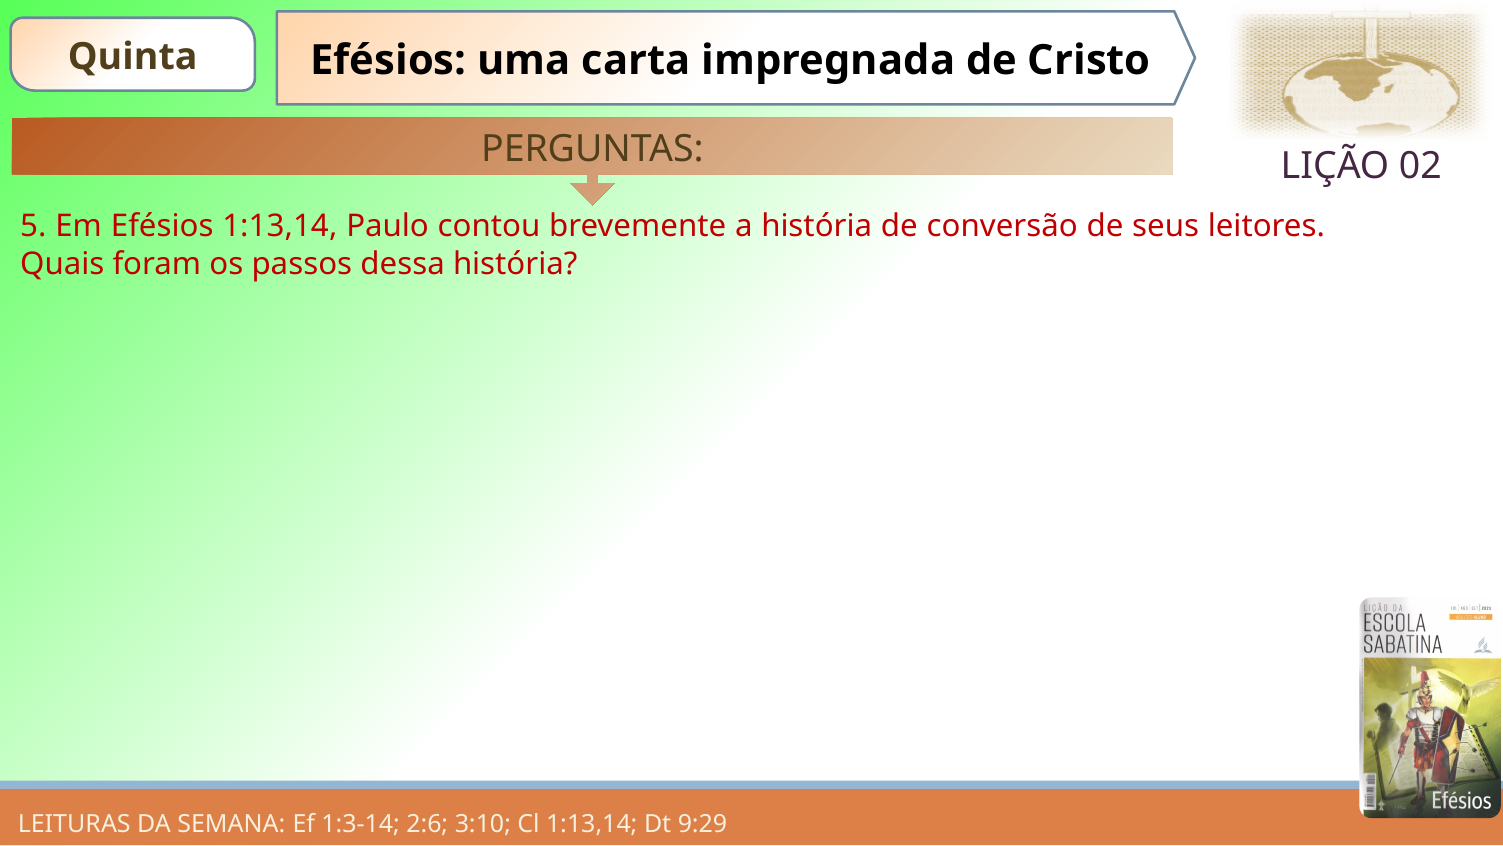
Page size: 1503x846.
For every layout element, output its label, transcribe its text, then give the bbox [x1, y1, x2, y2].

text_box Efésios: uma carta impregnada de Cristo [275, 10, 1197, 106]
text_box Quinta [9, 16, 257, 92]
text_box PERGUNTAS: [10, 116, 1174, 207]
picture [1358, 596, 1502, 819]
text_box LEITURAS DA SEMANA: Ef 1:3-14; 2:6; 3:10; Cl 1:13,14; Dt 9:29 [3, 799, 1421, 845]
text_box 5. Em Efésios 1:13,14, Paulo contou brevemente a história de conversão de seus leitores. Quais foram os passos dessa história? [5, 198, 1343, 550]
text_box LIÇÃO 02 [1265, 155, 1458, 194]
picture [1225, 0, 1493, 146]
